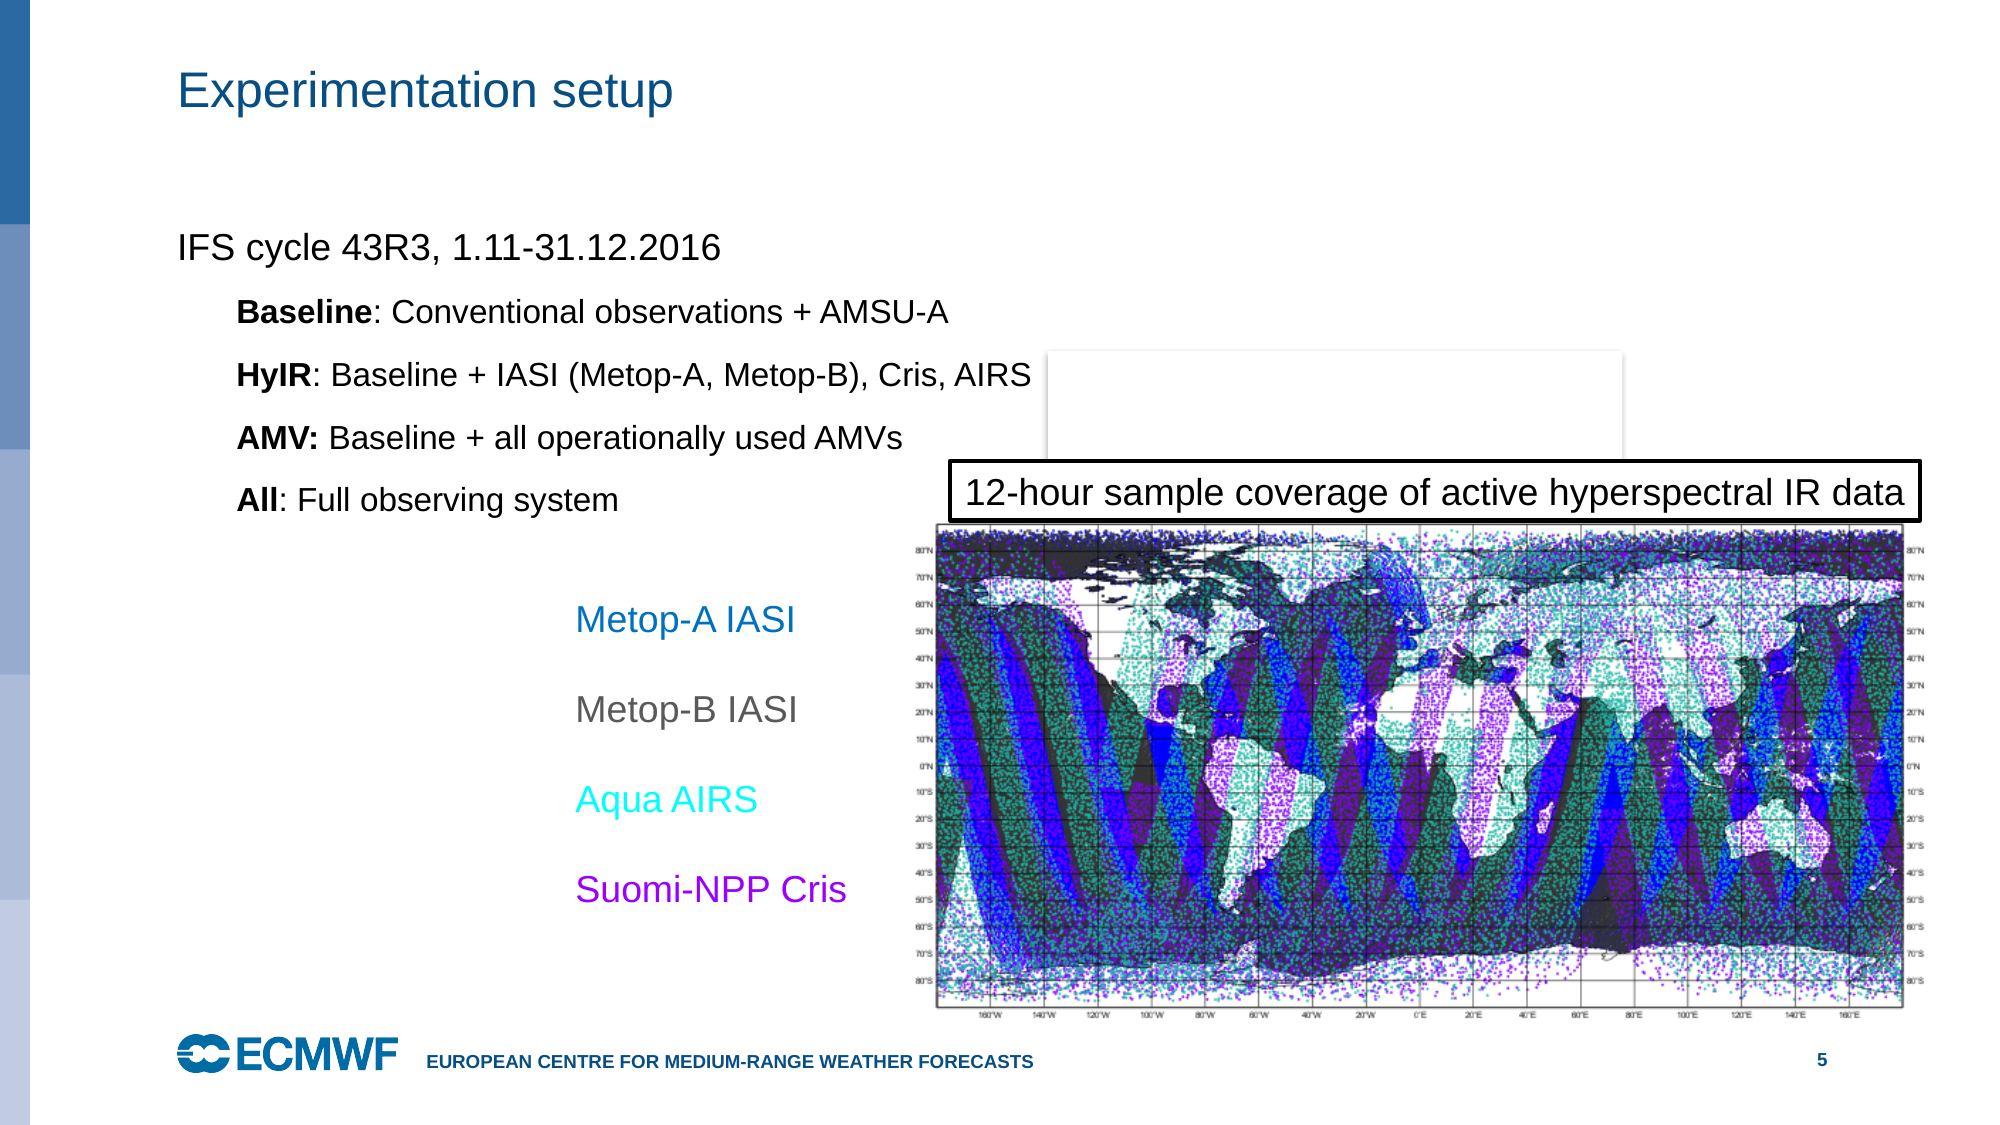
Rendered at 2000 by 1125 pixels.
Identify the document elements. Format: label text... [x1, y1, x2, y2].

picture [0, 0, 30, 1125]
slide_number 5 [1645, 1034, 2000, 1071]
title Experimentation setup [177, 59, 1823, 120]
picture [383, 1044, 397, 1051]
picture [851, 244, 1988, 1048]
picture [177, 1034, 397, 1073]
list IFS cycle 43R3, 1.11-31.12.2016 Baseline: Conventional observations + AMSU-A HyIR: Baseline + IASI (Metop-A, Metop-B), Cris, AIRS AMV: Baseline + all operationally used AMVs All: Full observing system [177, 153, 1823, 972]
footer European Centre for Medium-Range Weather Forecasts [397, 1034, 1063, 1073]
